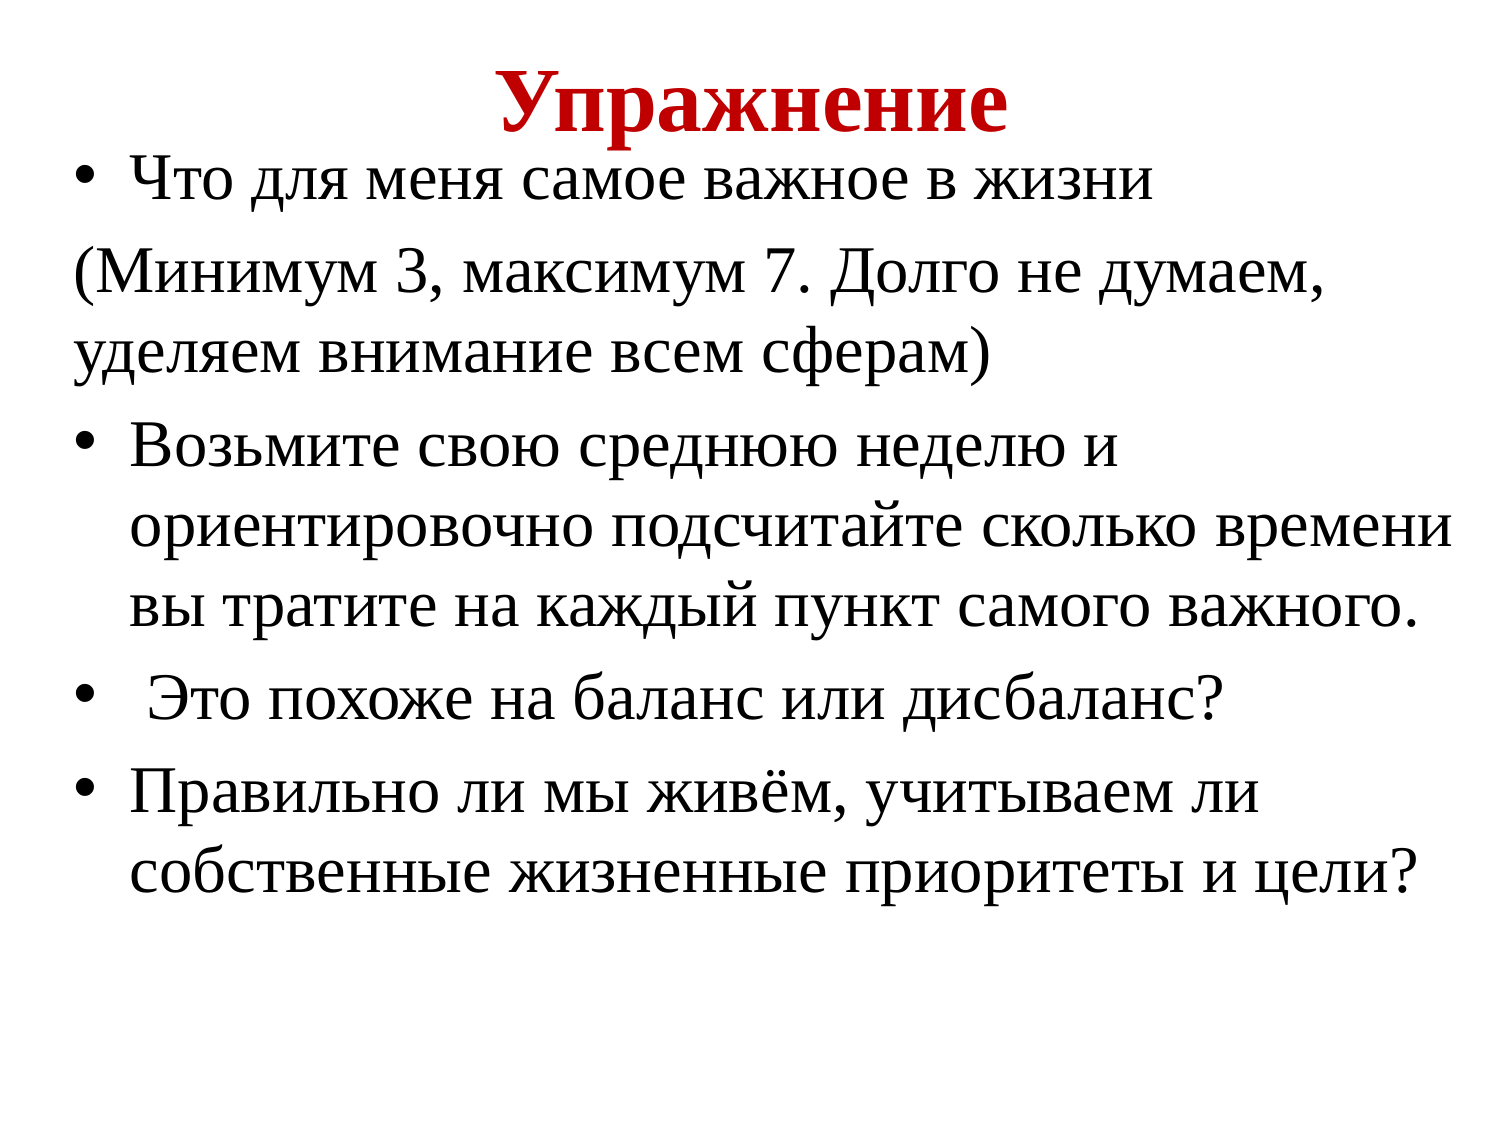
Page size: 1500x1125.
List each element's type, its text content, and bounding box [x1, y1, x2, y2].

title Упражнение [76, 30, 1427, 125]
list Что для меня самое важное в жизни (Минимум 3, максимум 7. Долго не думаем, уделяем внимание всем сферам) Возьмите свою среднюю неделю и ориентировочно подсчитайте сколько времени вы тратите на каждый пункт самого важного. Это похоже на баланс или дисбаланс? Правильно ли мы живём, учитываем ли собственные жизненные приоритеты и цели? [58, 125, 1500, 982]
